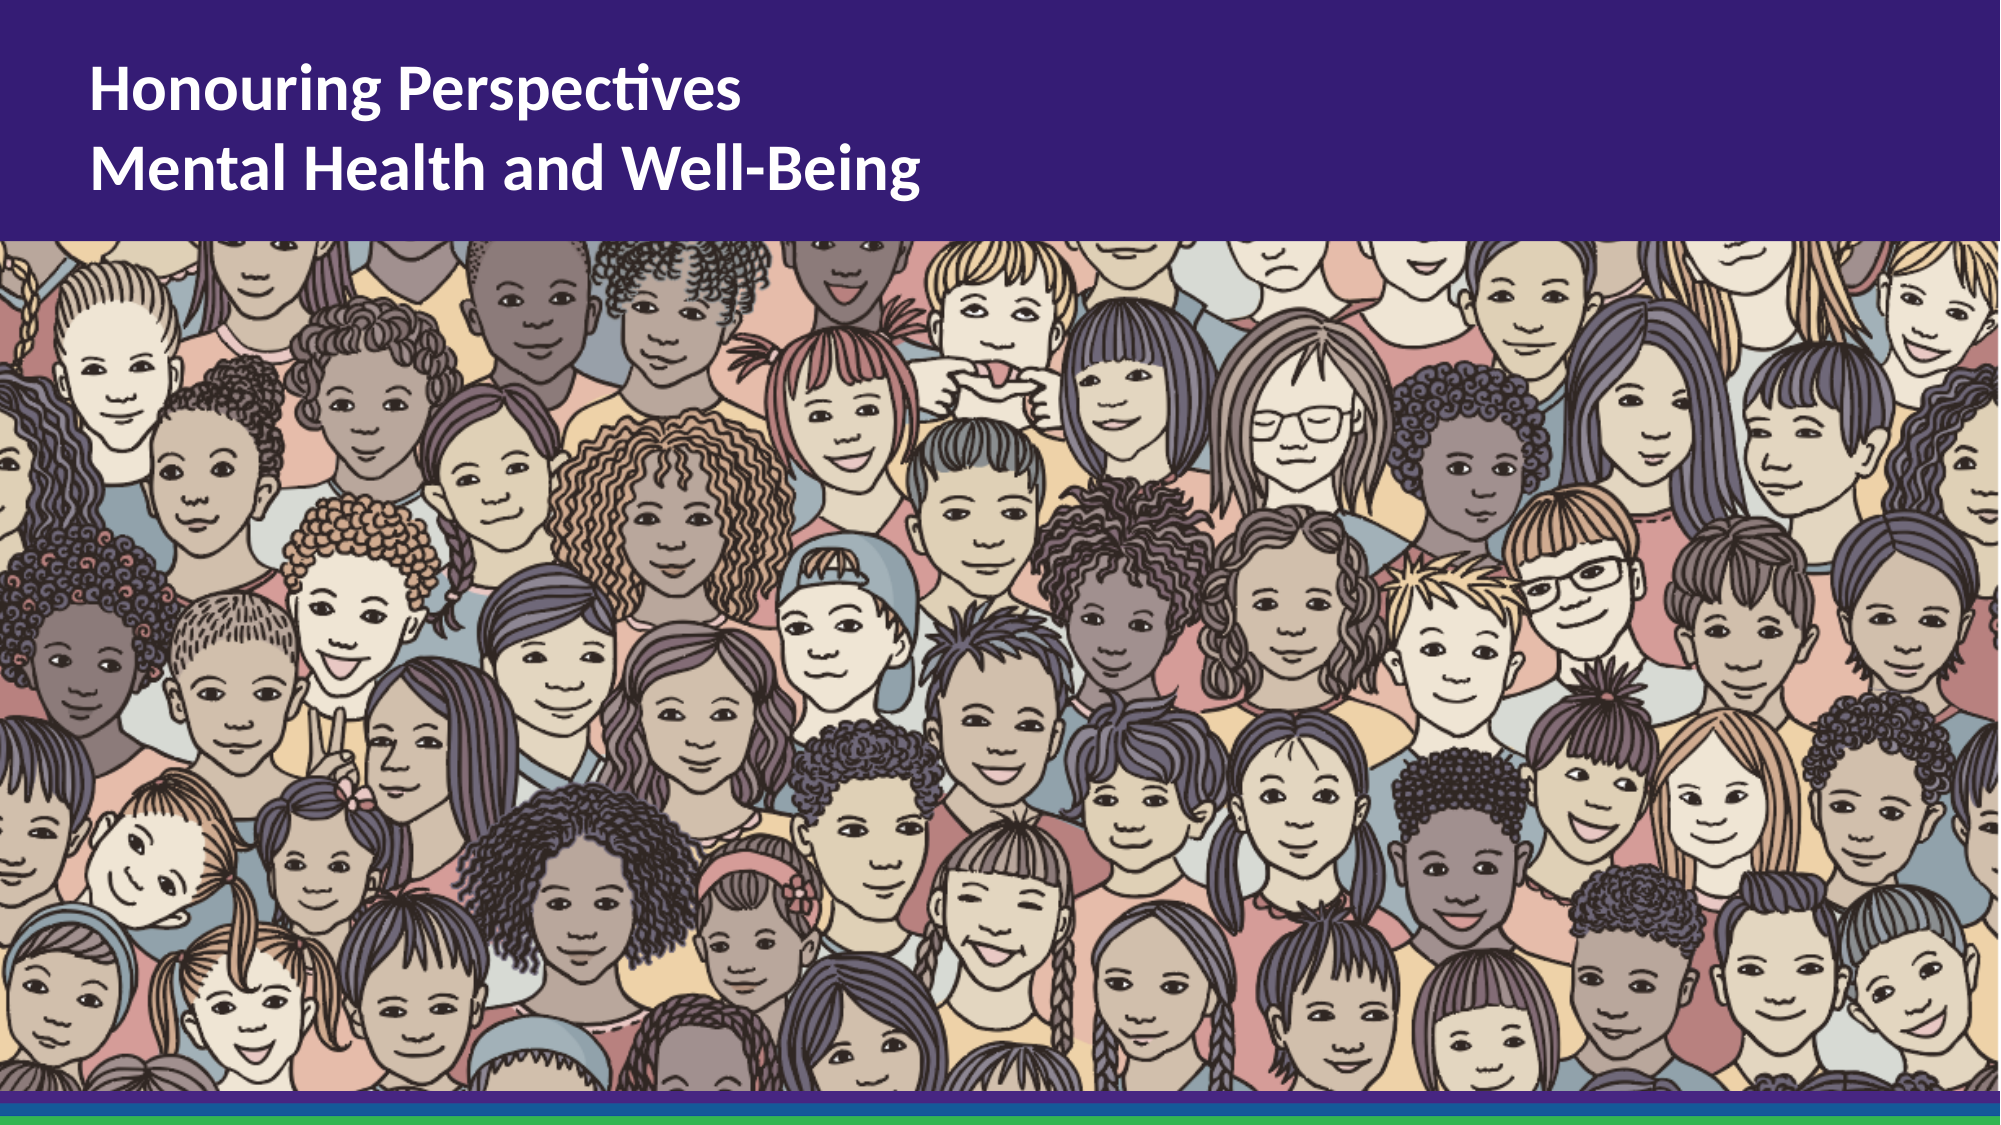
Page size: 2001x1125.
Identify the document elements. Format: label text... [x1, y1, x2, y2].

picture [0, 214, 2000, 1125]
text_box [0, 0, 2000, 212]
title Honouring Perspectives Mental Health and Well-Being [69, 24, 2000, 213]
